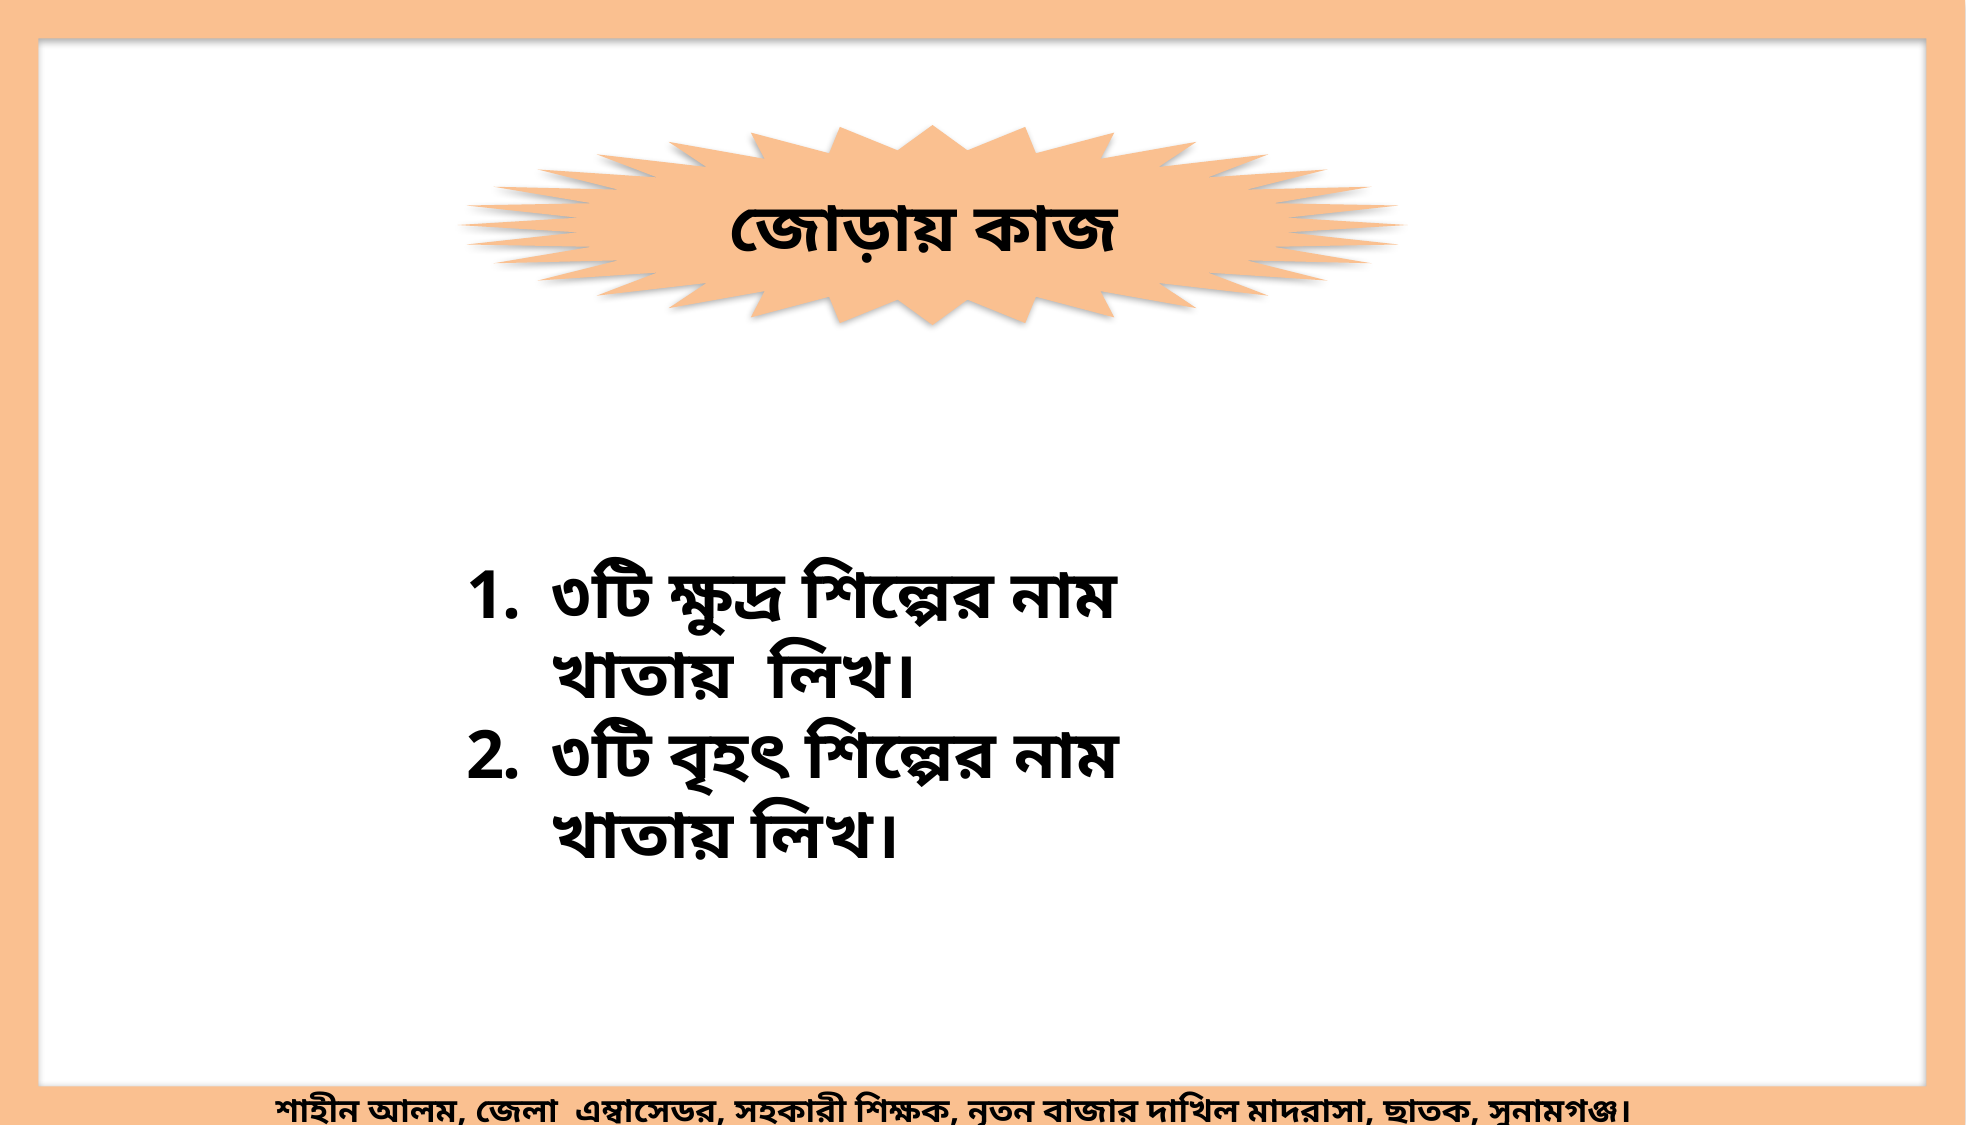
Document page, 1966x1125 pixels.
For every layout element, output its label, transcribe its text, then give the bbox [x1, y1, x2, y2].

text_box ৩টি ক্ষুদ্র শিল্পের নাম খাতায় লিখ। ৩টি বৃহৎ শিল্পের নাম খাতায় লিখ। [451, 544, 1277, 879]
text_box জোড়ায় কাজ [455, 123, 1410, 327]
